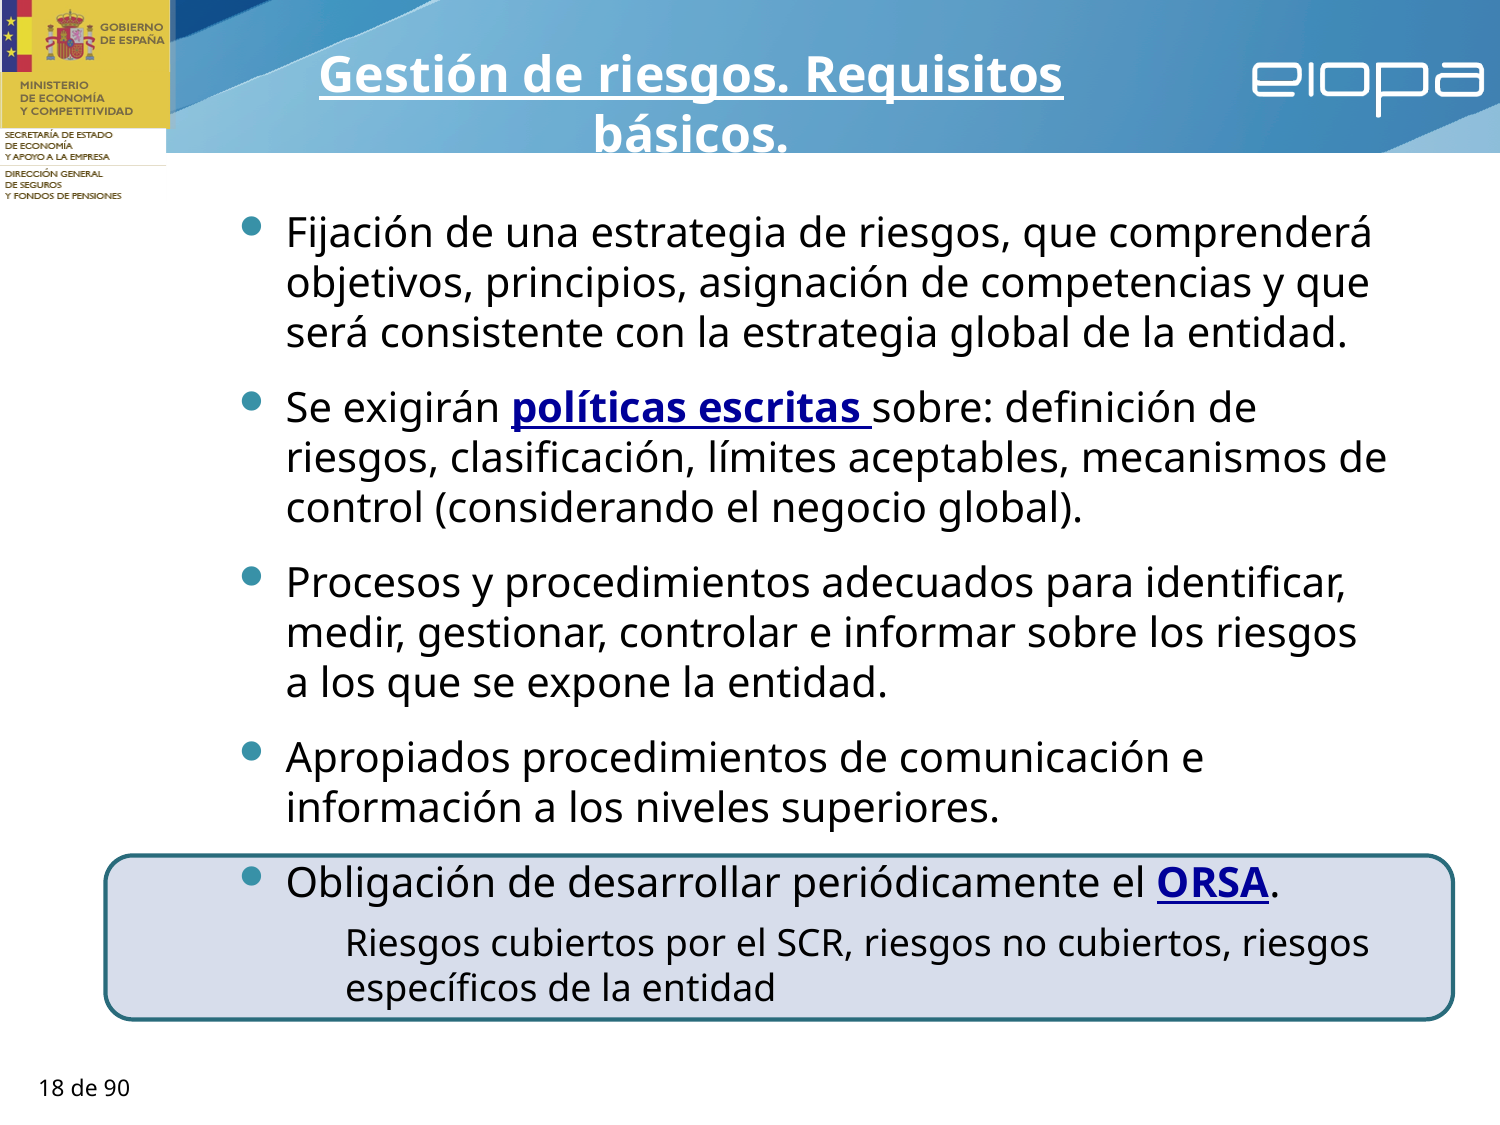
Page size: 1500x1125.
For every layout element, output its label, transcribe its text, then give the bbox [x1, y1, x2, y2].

table_cell [0, 0, 176, 129]
title Gestión de riesgos. Requisitos básicos. [210, 35, 1172, 115]
picture [0, 0, 1500, 201]
text_box [103, 853, 210, 1022]
text_box [1407, 853, 1456, 1022]
list Fijación de una estrategia de riesgos, que comprenderá objetivos, principios, asignación de competencias y que será consistente con la estrategia global de la entidad. Se exigirán políticas escritas sobre: definición de riesgos, clasificación, límites aceptables, mecanismos de control (considerando el negocio global). Procesos y procedimientos adecuados para identificar, medir, gestionar, controlar e informar sobre los riesgos a los que se expone la entidad. Apropiados procedimientos de comunicación e información a los niveles superiores. Obligación de desarrollar periódicamente el ORSA. Riesgos cubiertos por el SCR, riesgos no cubiertos, riesgos específicos de la entidad [210, 198, 1407, 1032]
